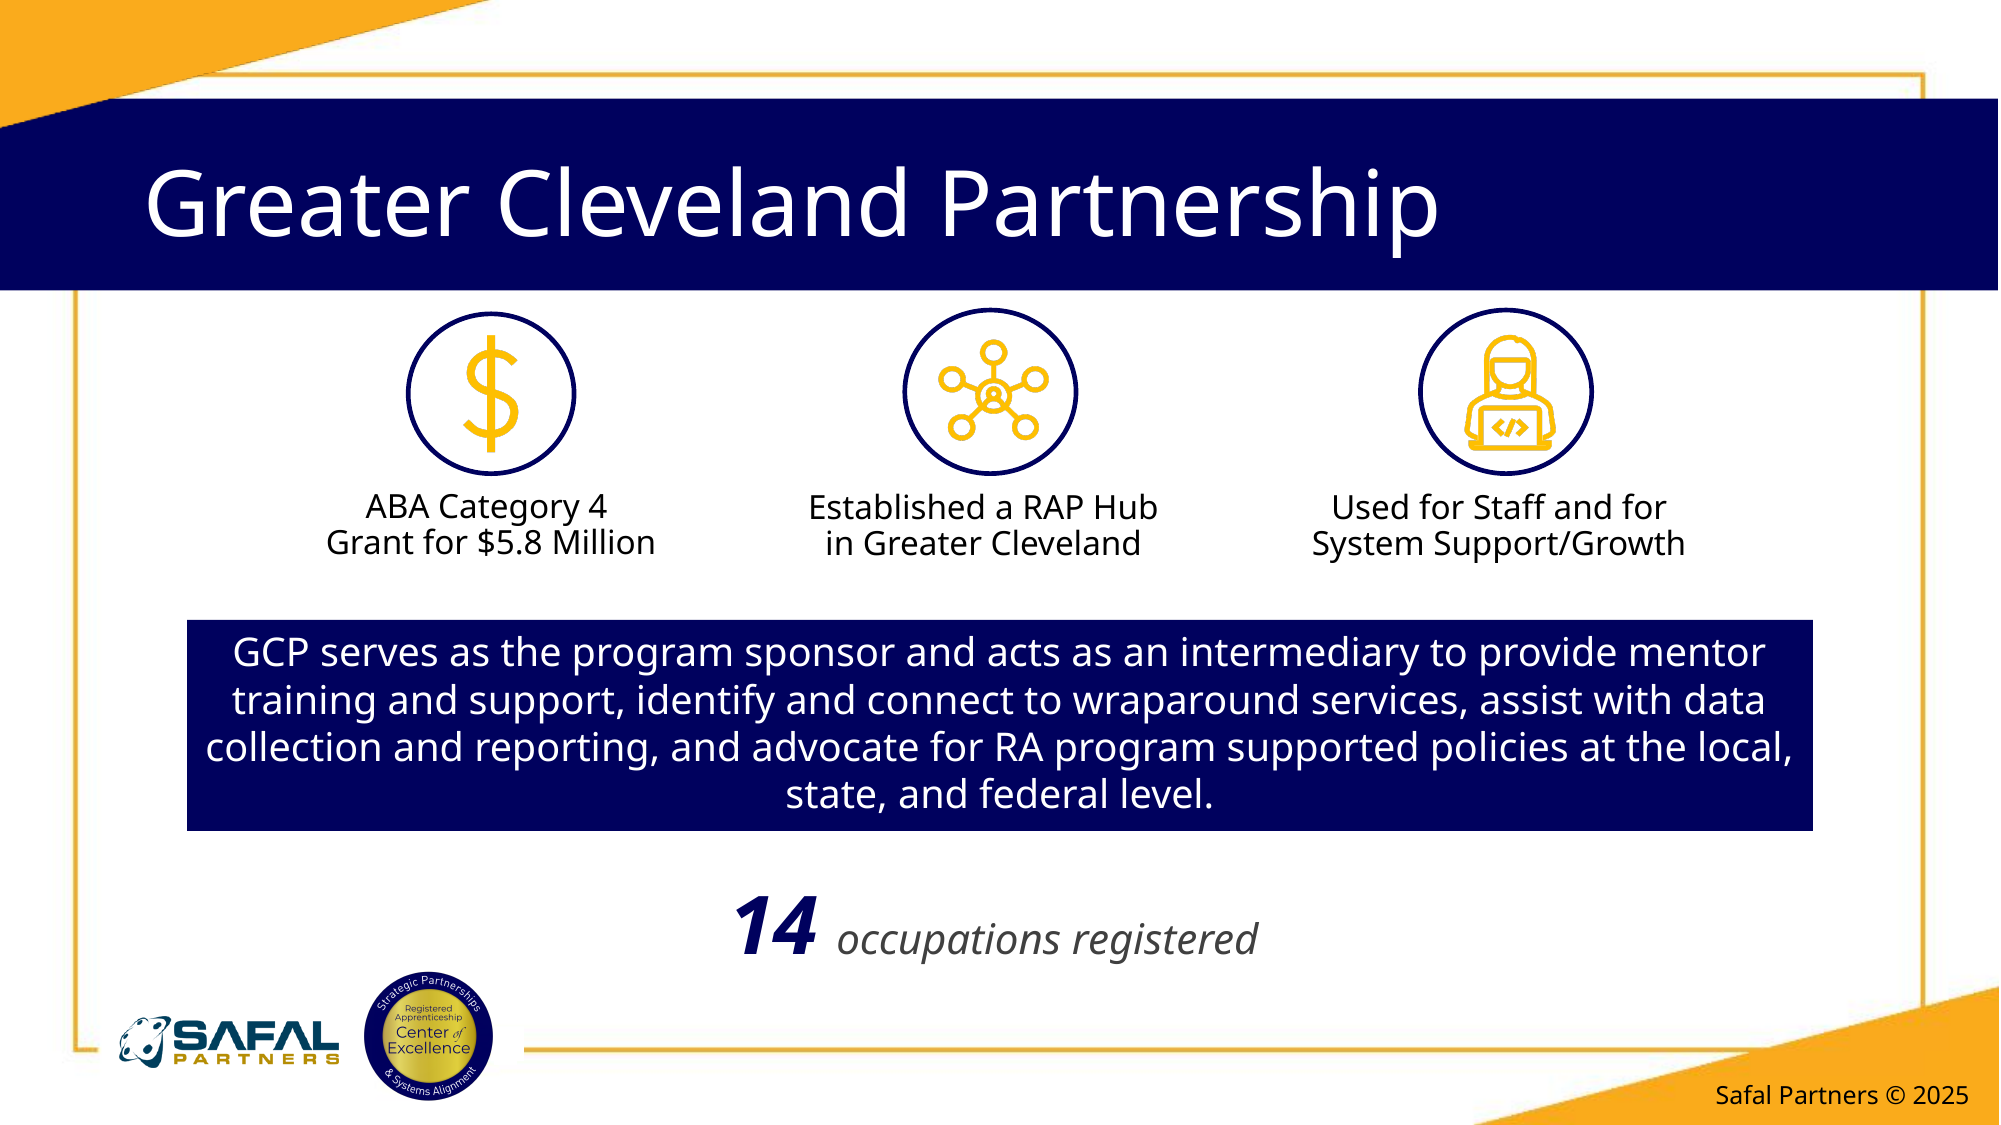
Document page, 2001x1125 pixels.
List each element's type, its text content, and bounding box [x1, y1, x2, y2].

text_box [408, 313, 575, 474]
list GCP serves as the program sponsor and acts as an intermediary to provide mentor training and support, identify and connect to wraparound services, assist with data collection and reporting, and advocate for RA program supported policies at the local, state, and federal level. [187, 619, 1813, 831]
title Greater Cleveland Partnership [128, 126, 1853, 287]
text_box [904, 310, 1077, 474]
list ABA Category 4 Grant for $5.8 Million [289, 482, 693, 574]
list Established a RAP Hub in Greater Cleveland [782, 483, 1186, 580]
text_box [1420, 310, 1592, 474]
text_box 14 occupations registered [564, 876, 1425, 981]
list Used for Staff and for System Support/Growth [1257, 483, 1741, 580]
text_box Safal Partners © 2025 [1439, 1065, 1985, 1125]
picture [0, 0, 1999, 1125]
